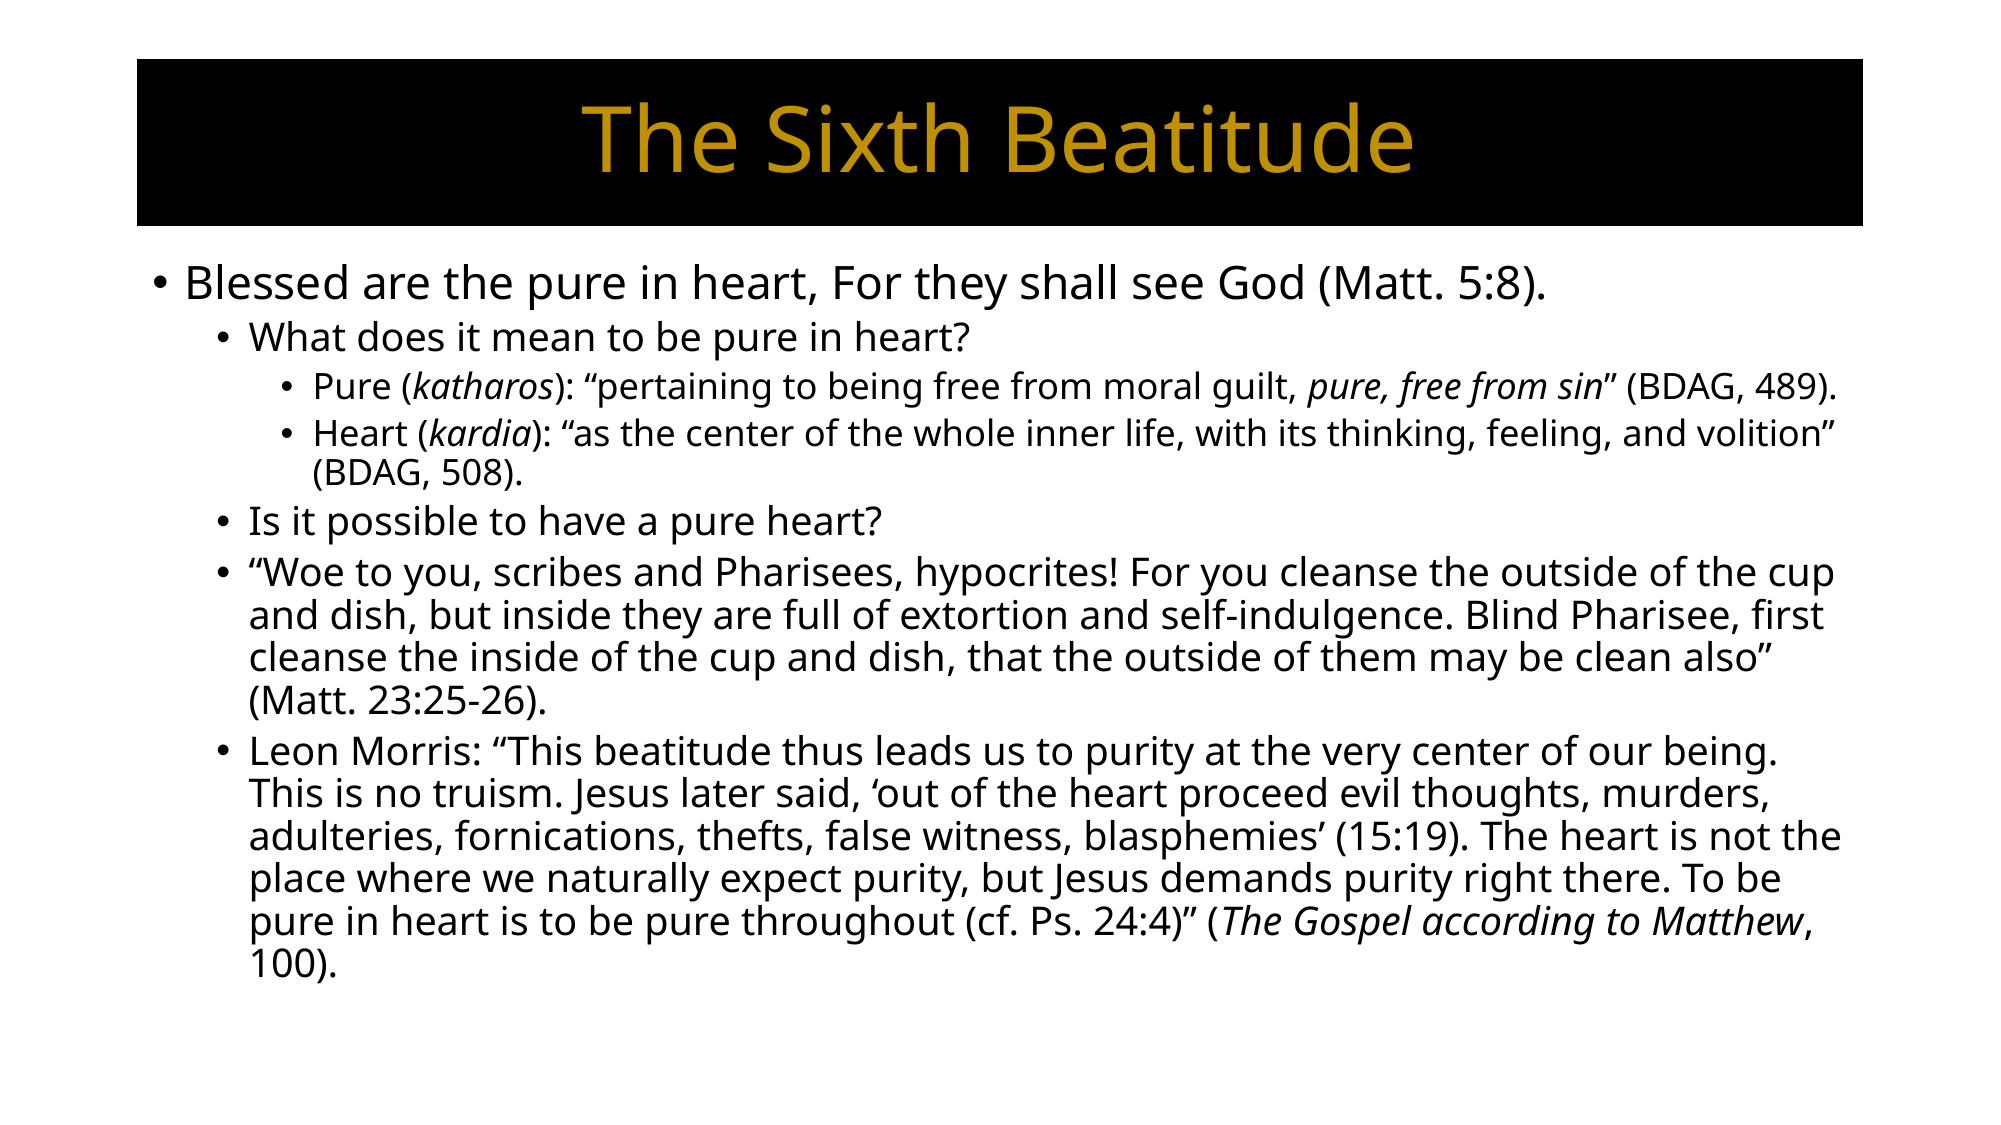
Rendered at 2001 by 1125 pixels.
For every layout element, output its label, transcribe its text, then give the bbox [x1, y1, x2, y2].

title The Sixth Beatitude [137, 59, 1863, 226]
list Blessed are the pure in heart, For they shall see God (Matt. 5:8). What does it mean to be pure in heart? Pure (katharos): “pertaining to being free from moral guilt, pure, free from sin” (BDAG, 489). Heart (kardia): “as the center of the whole inner life, with its thinking, feeling, and volition” (BDAG, 508). Is it possible to have a pure heart? “Woe to you, scribes and Pharisees, hypocrites! For you cleanse the outside of the cup and dish, but inside they are full of extortion and self-indulgence. Blind Pharisee, first cleanse the inside of the cup and dish, that the outside of them may be clean also” (Matt. 23:25-26). Leon Morris: “This beatitude thus leads us to purity at the very center of our being. This is no truism. Jesus later said, ‘out of the heart proceed evil thoughts, murders, adulteries, fornications, thefts, false witness, blasphemies’ (15:19). The heart is not the place where we naturally expect purity, but Jesus demands purity right there. To be pure in heart is to be pure throughout (cf. Ps. 24:4)” (The Gospel according to Matthew, 100). [137, 252, 1863, 1014]
